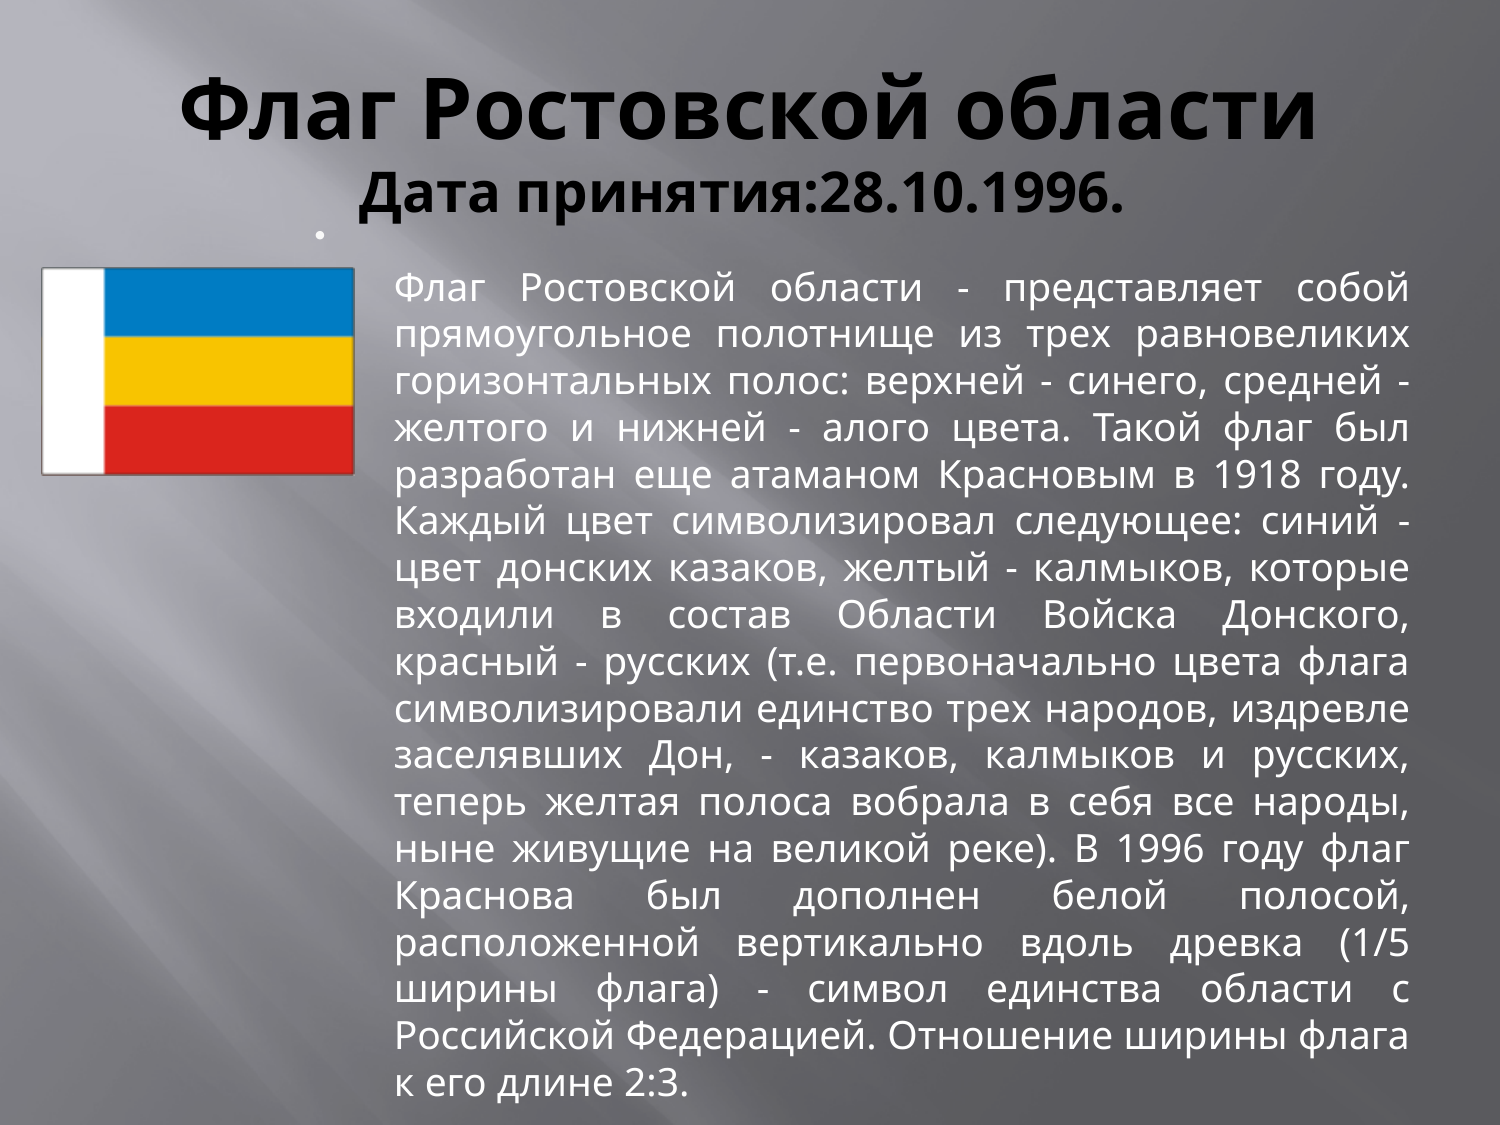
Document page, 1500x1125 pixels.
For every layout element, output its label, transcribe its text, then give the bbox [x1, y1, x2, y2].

list Флаг Ростовской области - представляет собой прямоугольное полотнище из трех равновеликих горизонтальных полос: верхней - синего, средней - желтого и нижней - алого цвета. Такой флаг был разработан еще атаманом Красновым в 1918 году. Каждый цвет символизировал следующее: синий - цвет донских казаков, желтый - калмыков, которые входили в состав Области Войска Донского, красный - русских (т.е. первоначально цвета флага символизировали единство трех народов, издревле заселявших Дон, - казаков, калмыков и русских, теперь желтая полоса вобрала в себя все народы, ныне живущие на великой реке). В 1996 году флаг Краснова был дополнен белой полосой, расположенной вертикально вдоль древка (1/5 ширины флага) - символ единства области с Российской Федерацией. Отношение ширины флага к его длине 2:3. [301, 208, 1425, 1125]
picture [41, 266, 356, 476]
title Флаг Ростовской области Дата принятия:28.10.1996. [75, 45, 1425, 233]
